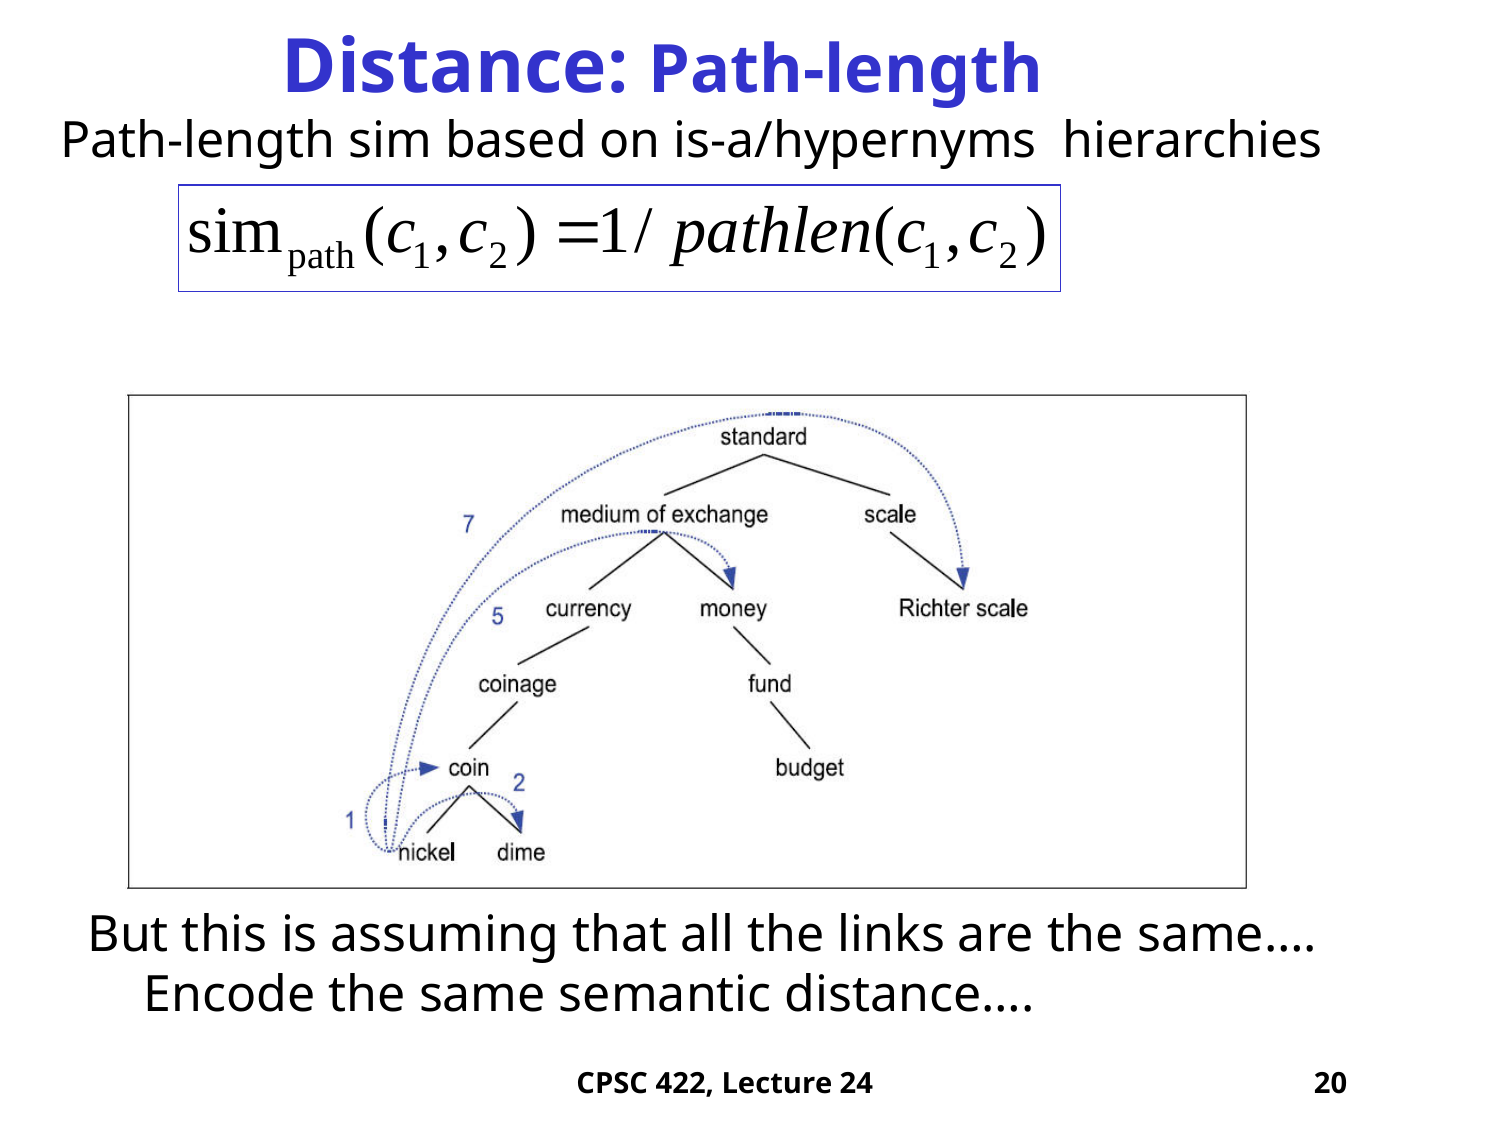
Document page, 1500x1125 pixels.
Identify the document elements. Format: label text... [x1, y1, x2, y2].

footer CPSC 422, Lecture 24 [487, 1057, 963, 1125]
text_box But this is assuming that all the links are the same…. Encode the same semantic distance…. [72, 893, 1436, 1057]
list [179, 185, 1061, 292]
slide_number 20 [1049, 1057, 1363, 1125]
list Path-length sim based on is-a/hypernyms hierarchies [44, 99, 1408, 263]
title Distance: Path-length [0, 0, 1326, 126]
picture [124, 389, 1251, 891]
